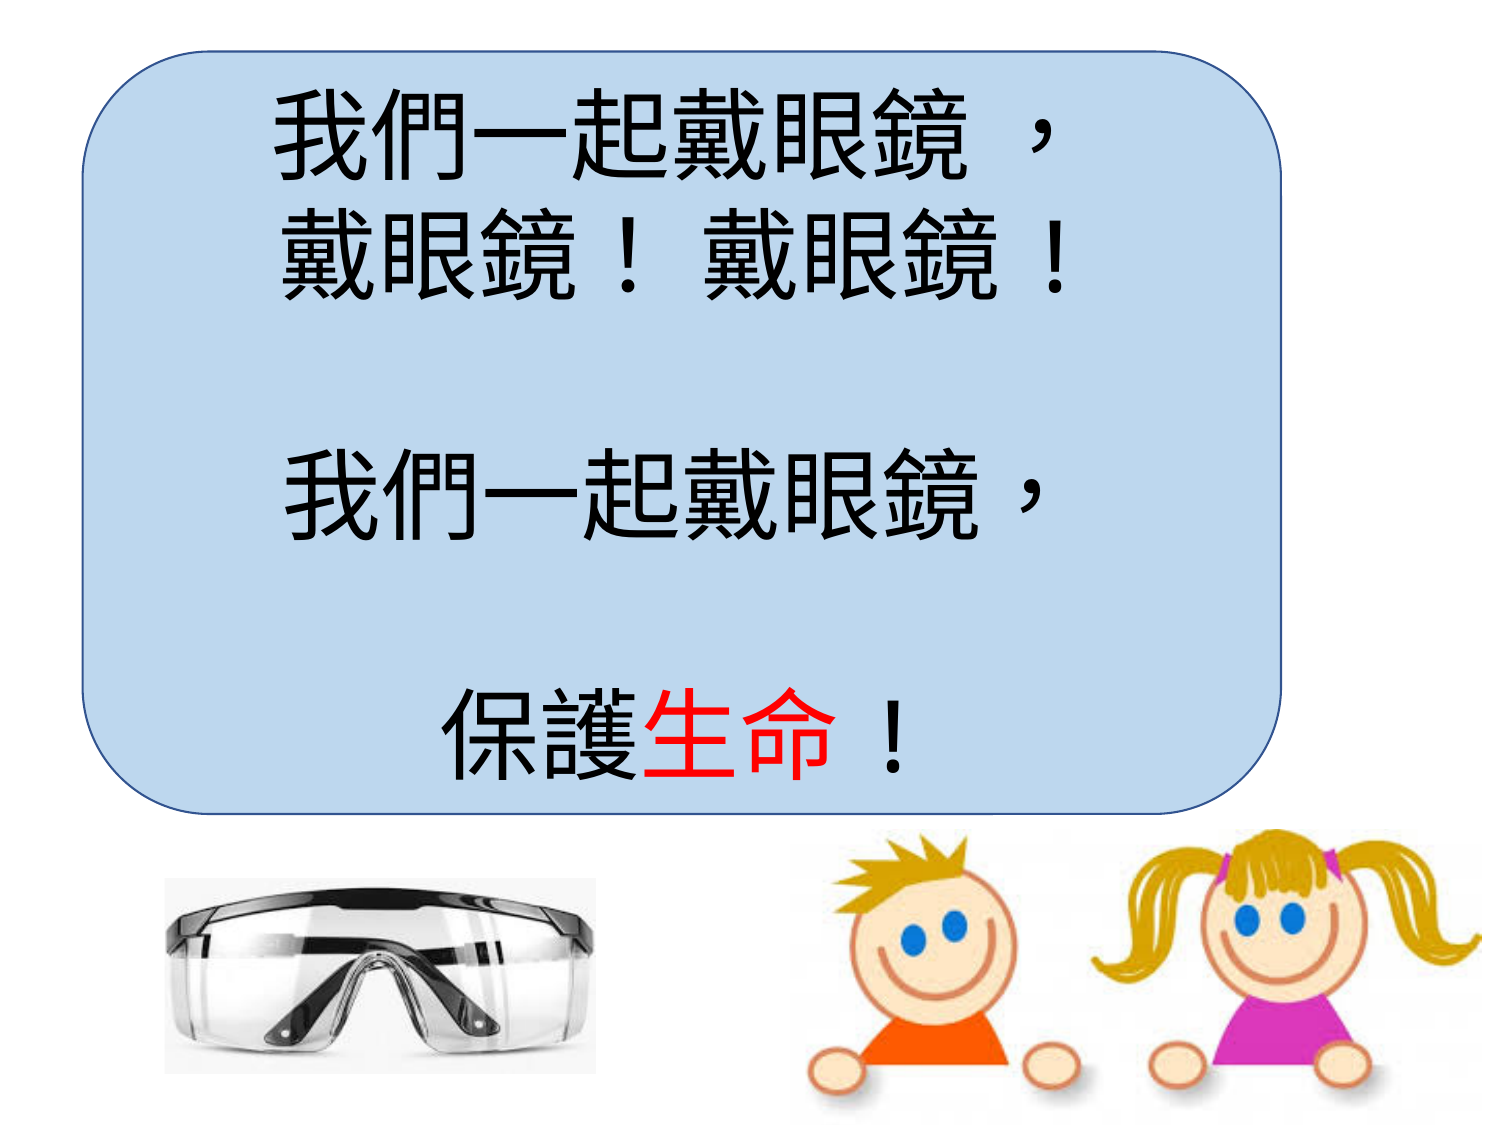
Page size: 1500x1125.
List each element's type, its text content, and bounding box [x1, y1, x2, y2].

picture [790, 829, 1482, 1125]
picture [164, 878, 602, 1074]
text_box 我們一起戴眼鏡 ， 戴眼鏡！ 戴眼鏡! 我們一起戴眼鏡， 保護生命! [81, 50, 1283, 816]
